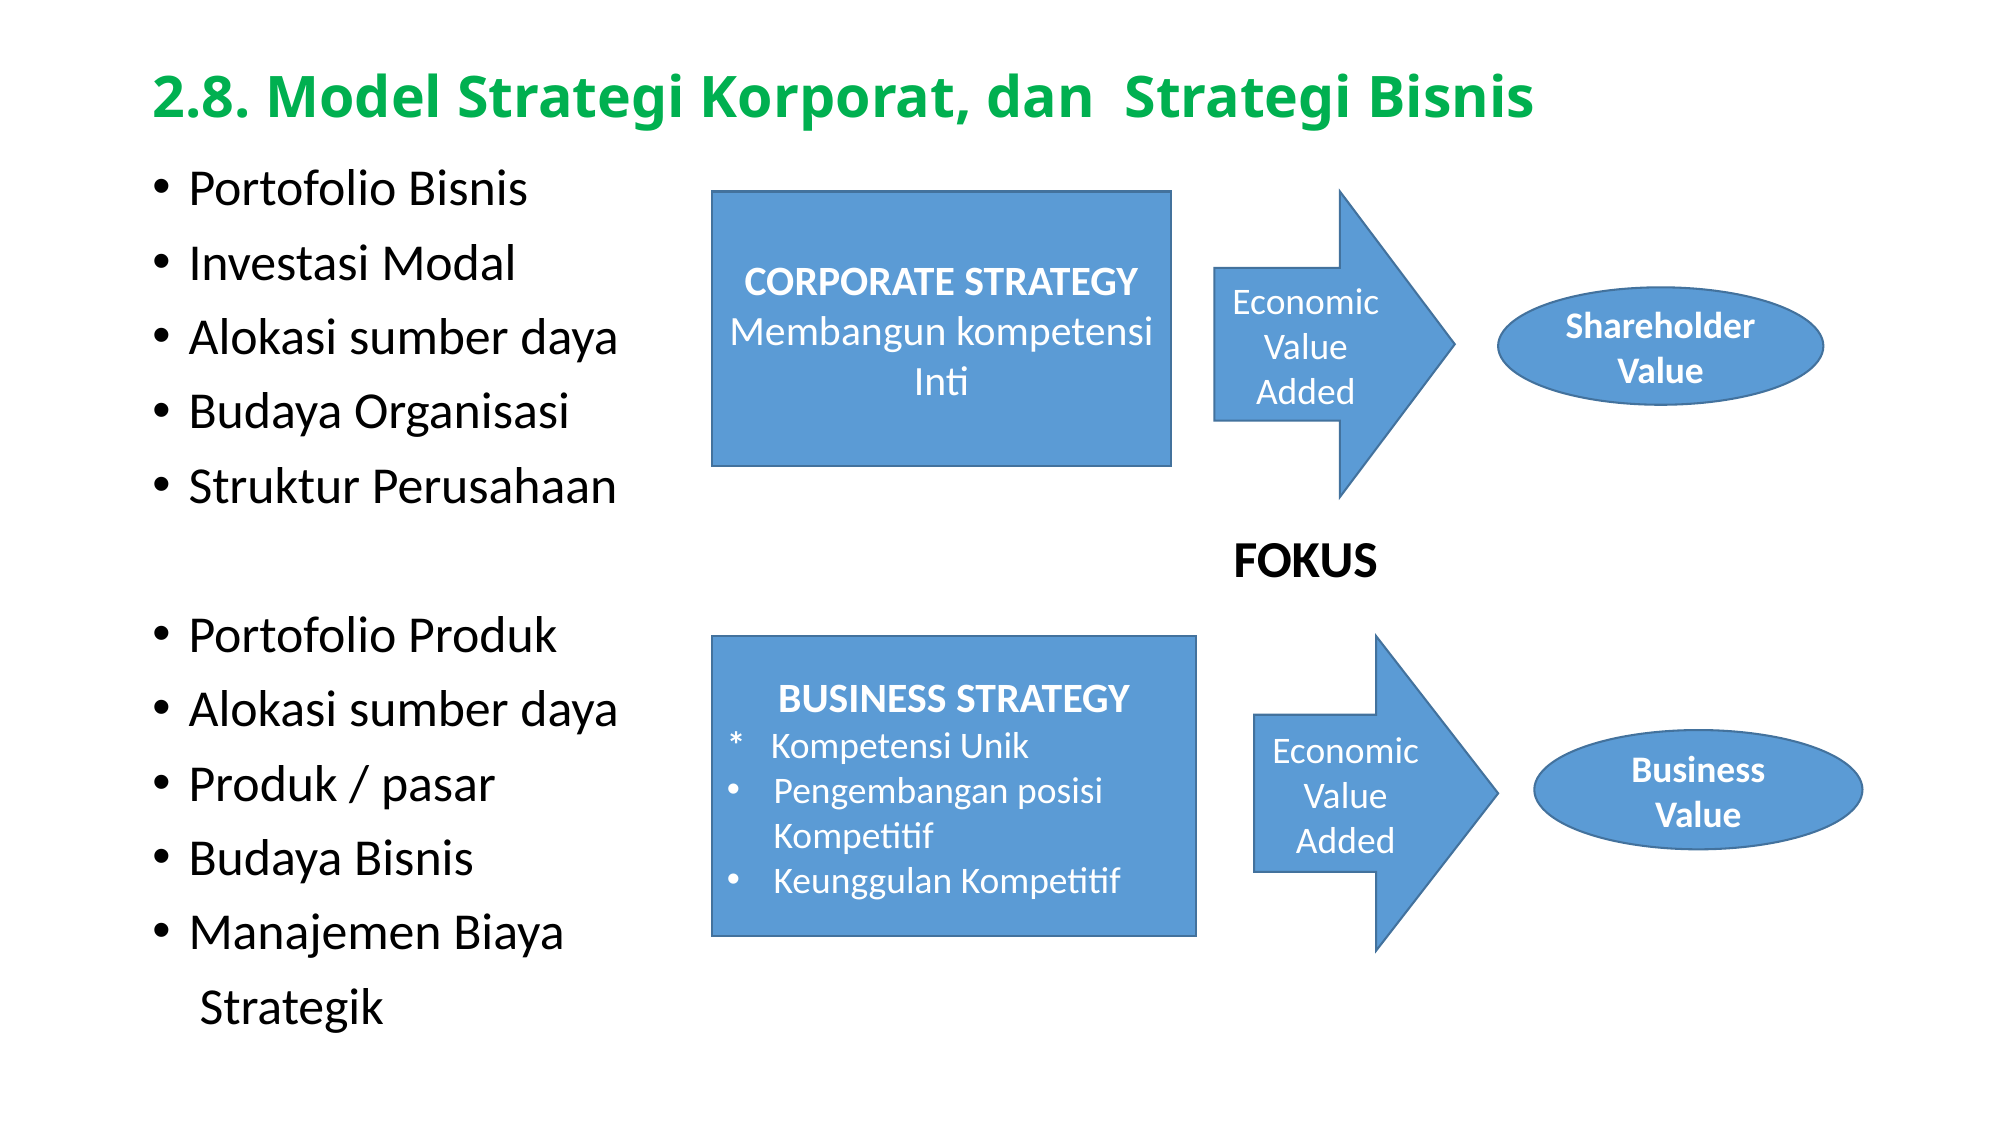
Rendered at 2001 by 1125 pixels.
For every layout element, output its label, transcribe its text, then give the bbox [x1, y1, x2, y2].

list Portofolio Bisnis Investasi Modal Alokasi sumber daya Budaya Organisasi Struktur Perusahaan FOKUS Portofolio Produk Alokasi sumber daya Produk / pasar Budaya Bisnis Manajemen Biaya Strategik [137, 153, 1884, 1050]
text_box Economic Value Added [1253, 633, 1500, 954]
text_box BUSINESS STRATEGY * Kompetensi Unik Pengembangan posisi Kompetitif Keunggulan Kompetitif [711, 635, 1197, 937]
text_box Shareholder Value [1497, 286, 1825, 406]
text_box Economic Value Added [1213, 188, 1457, 501]
text_box CORPORATE STRATEGY Membangun kompetensi Inti [711, 190, 1172, 467]
text_box Business Value [1533, 729, 1864, 851]
title 2.8. Model Strategi Korporat, dan Strategi Bisnis [137, 59, 1863, 138]
